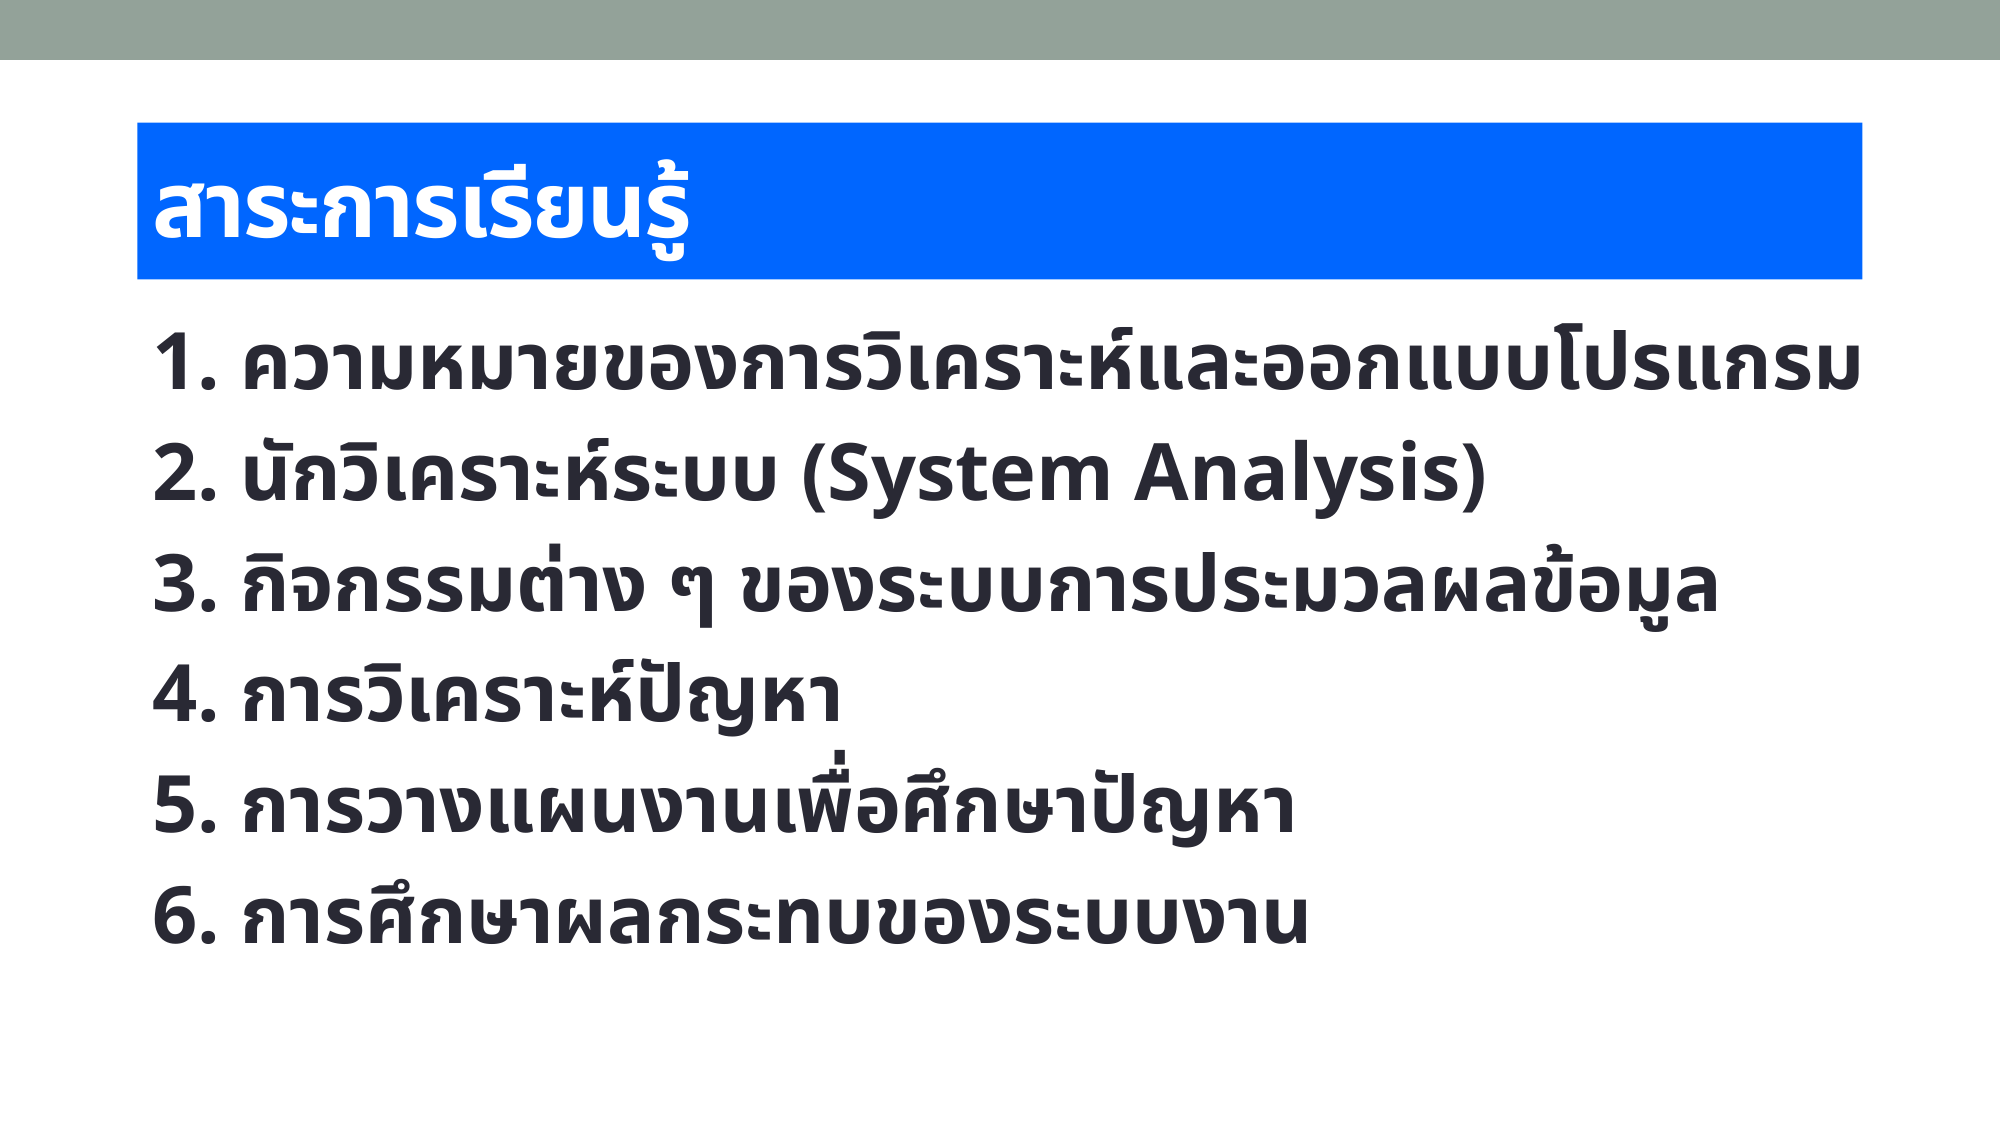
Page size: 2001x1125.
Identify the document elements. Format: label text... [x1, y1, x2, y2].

list 1. ความหมายของการวิเคราะห์และออกแบบโปรแกรม 2. นักวิเคราะห์ระบบ (System Analysis) 3. กิจกรรมต่าง ๆ ของระบบการประมวลผลข้อมูล 4. การวิเคราะห์ปัญหา 5. การวางแผนงานเพื่อศึกษาปัญหา 6. การศึกษาผลกระทบของระบบงาน [137, 303, 1938, 1037]
title สาระการเรียนรู้ [137, 122, 1863, 280]
